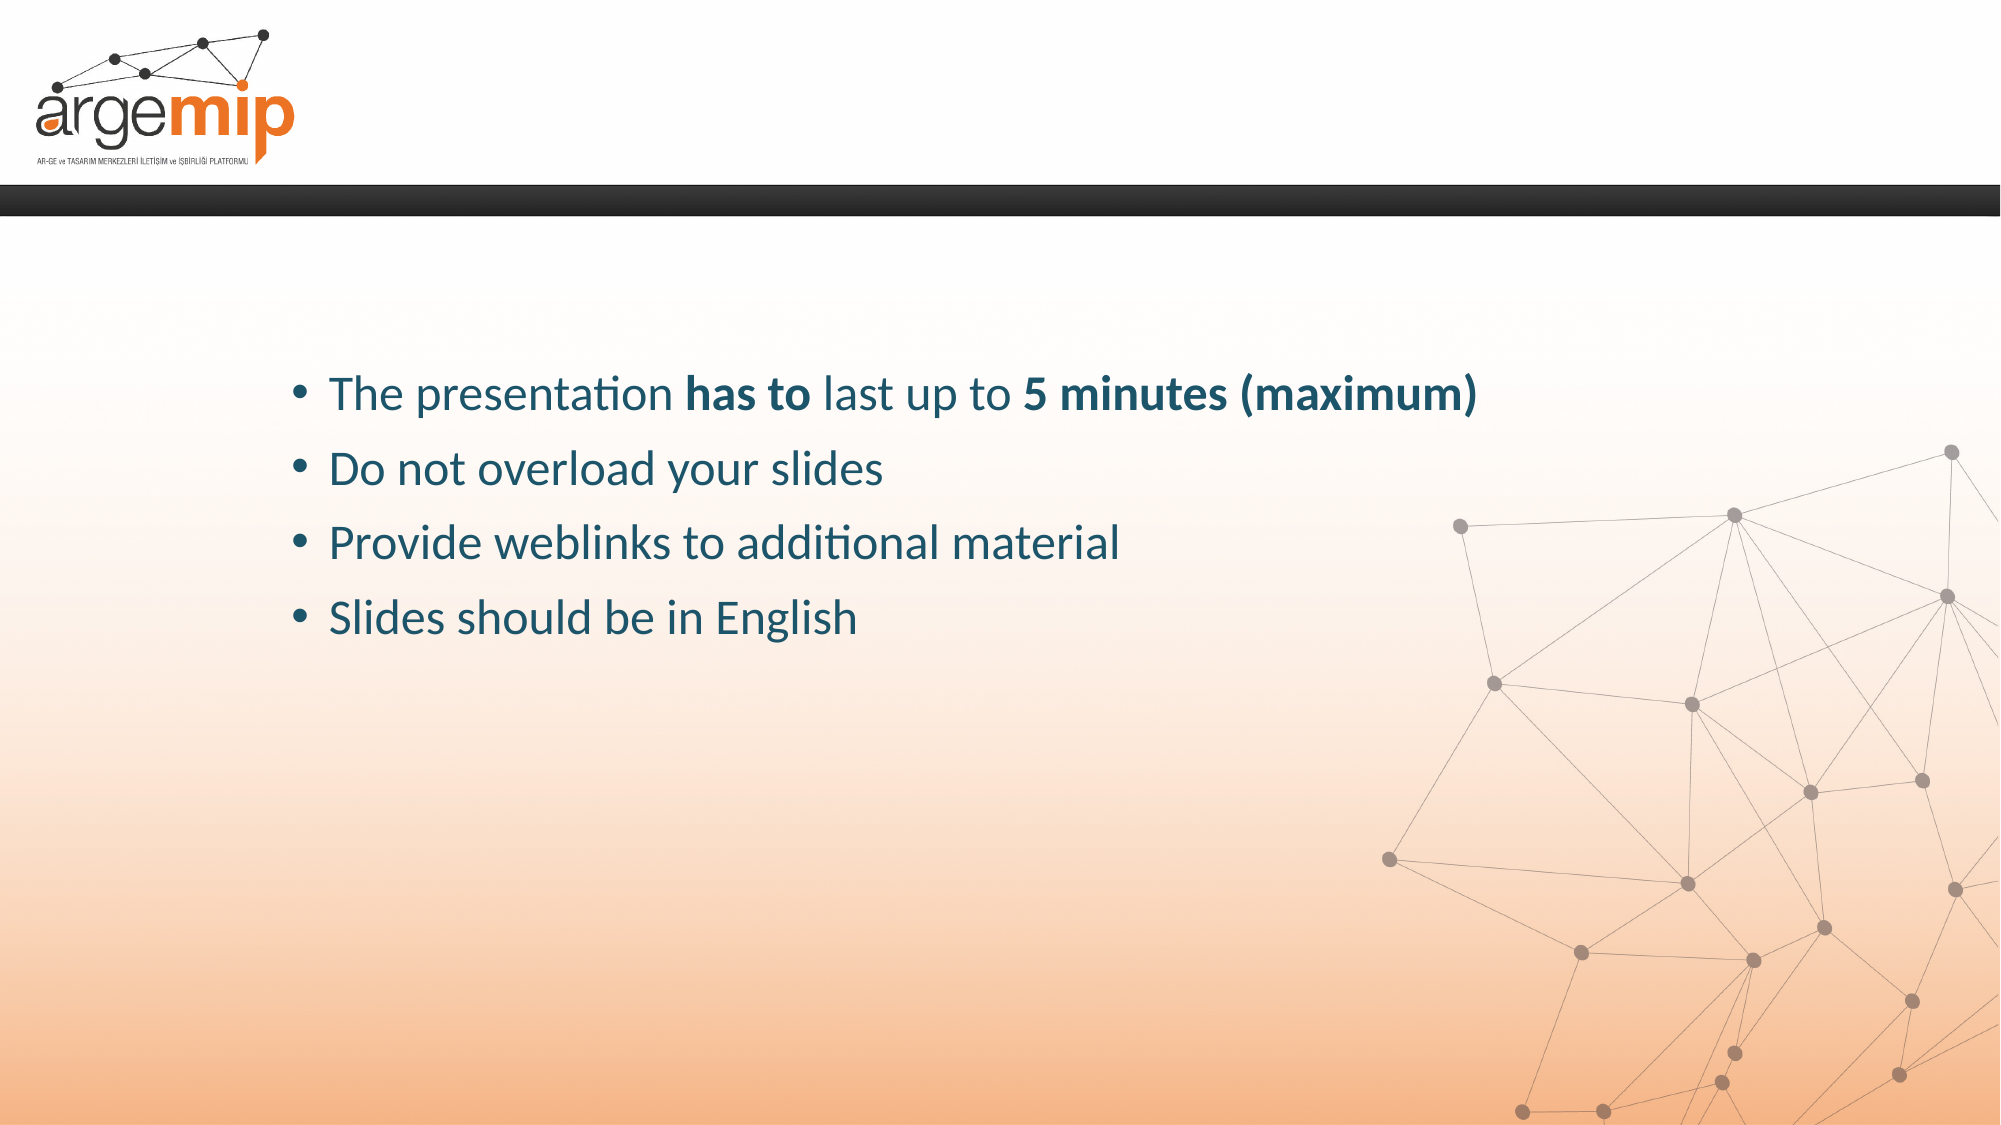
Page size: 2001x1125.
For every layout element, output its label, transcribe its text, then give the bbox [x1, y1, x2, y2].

text_box The presentation has to last up to 5 minutes (maximum) Do not overload your slides Provide weblinks to additional material Slides should be in English [276, 359, 1708, 919]
picture [0, 0, 2001, 1125]
